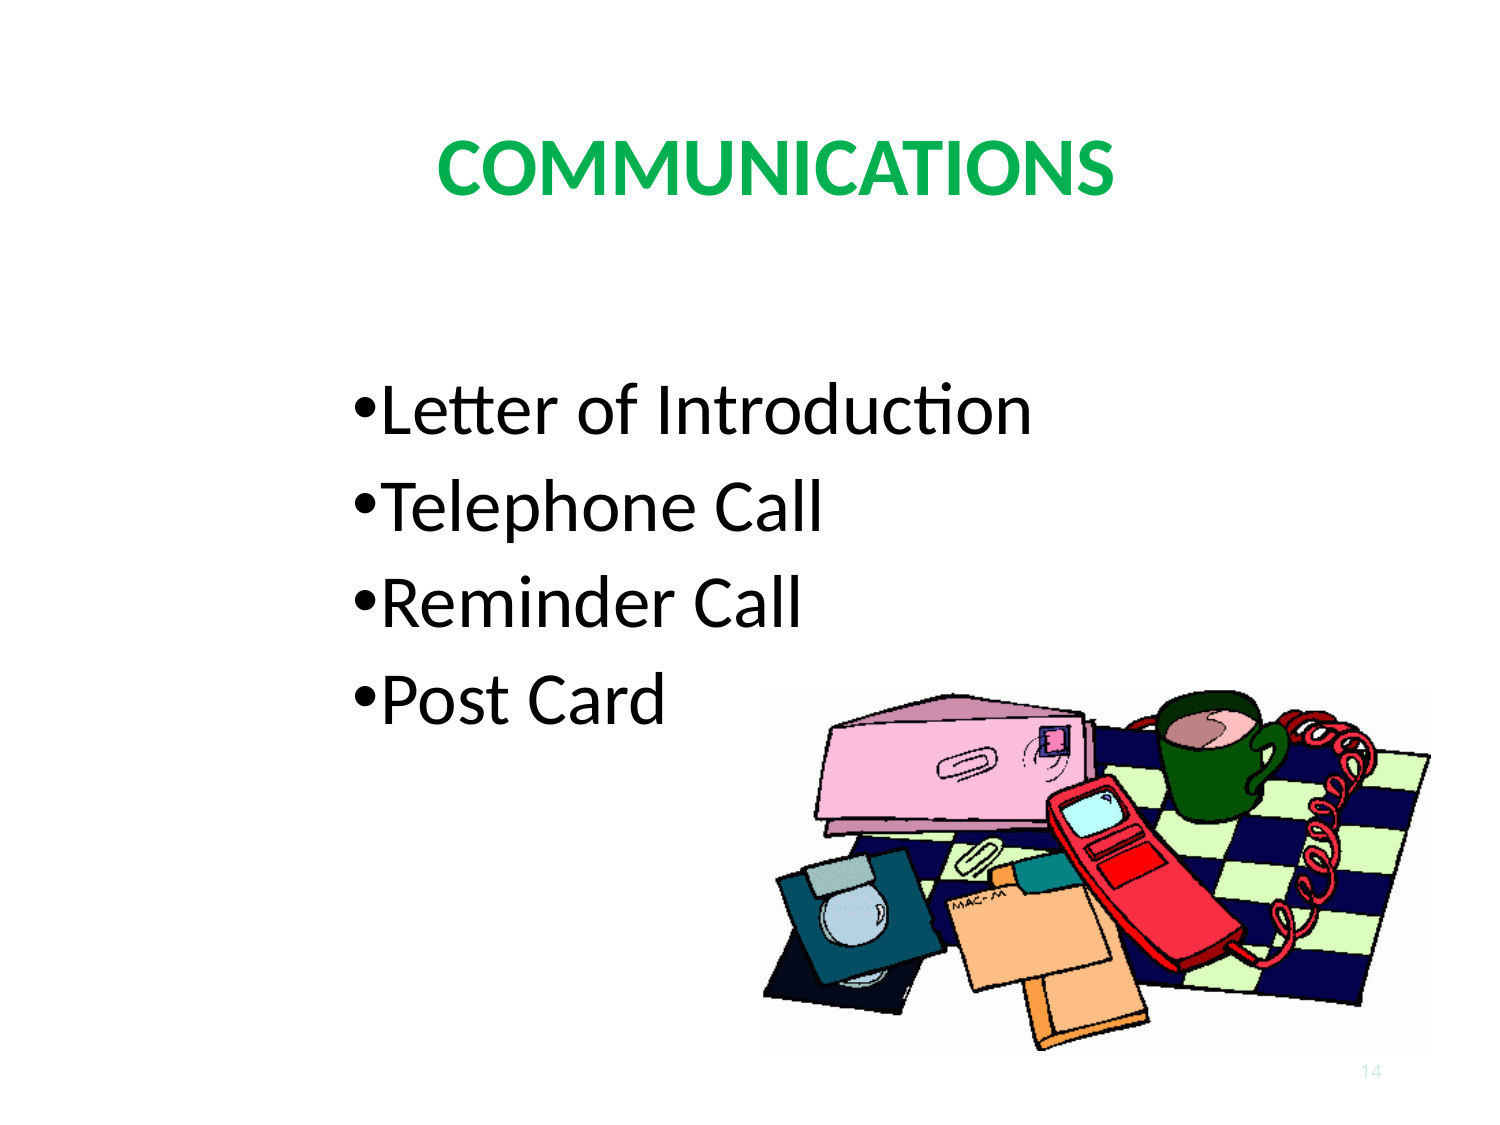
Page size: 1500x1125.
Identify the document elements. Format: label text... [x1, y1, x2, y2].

list Letter of Introduction Telephone Call Reminder Call Post Card [337, 362, 1356, 1038]
picture [762, 689, 1431, 1051]
title COMMUNICATIONS [103, 59, 1397, 278]
slide_number 14 [1059, 1051, 1397, 1103]
